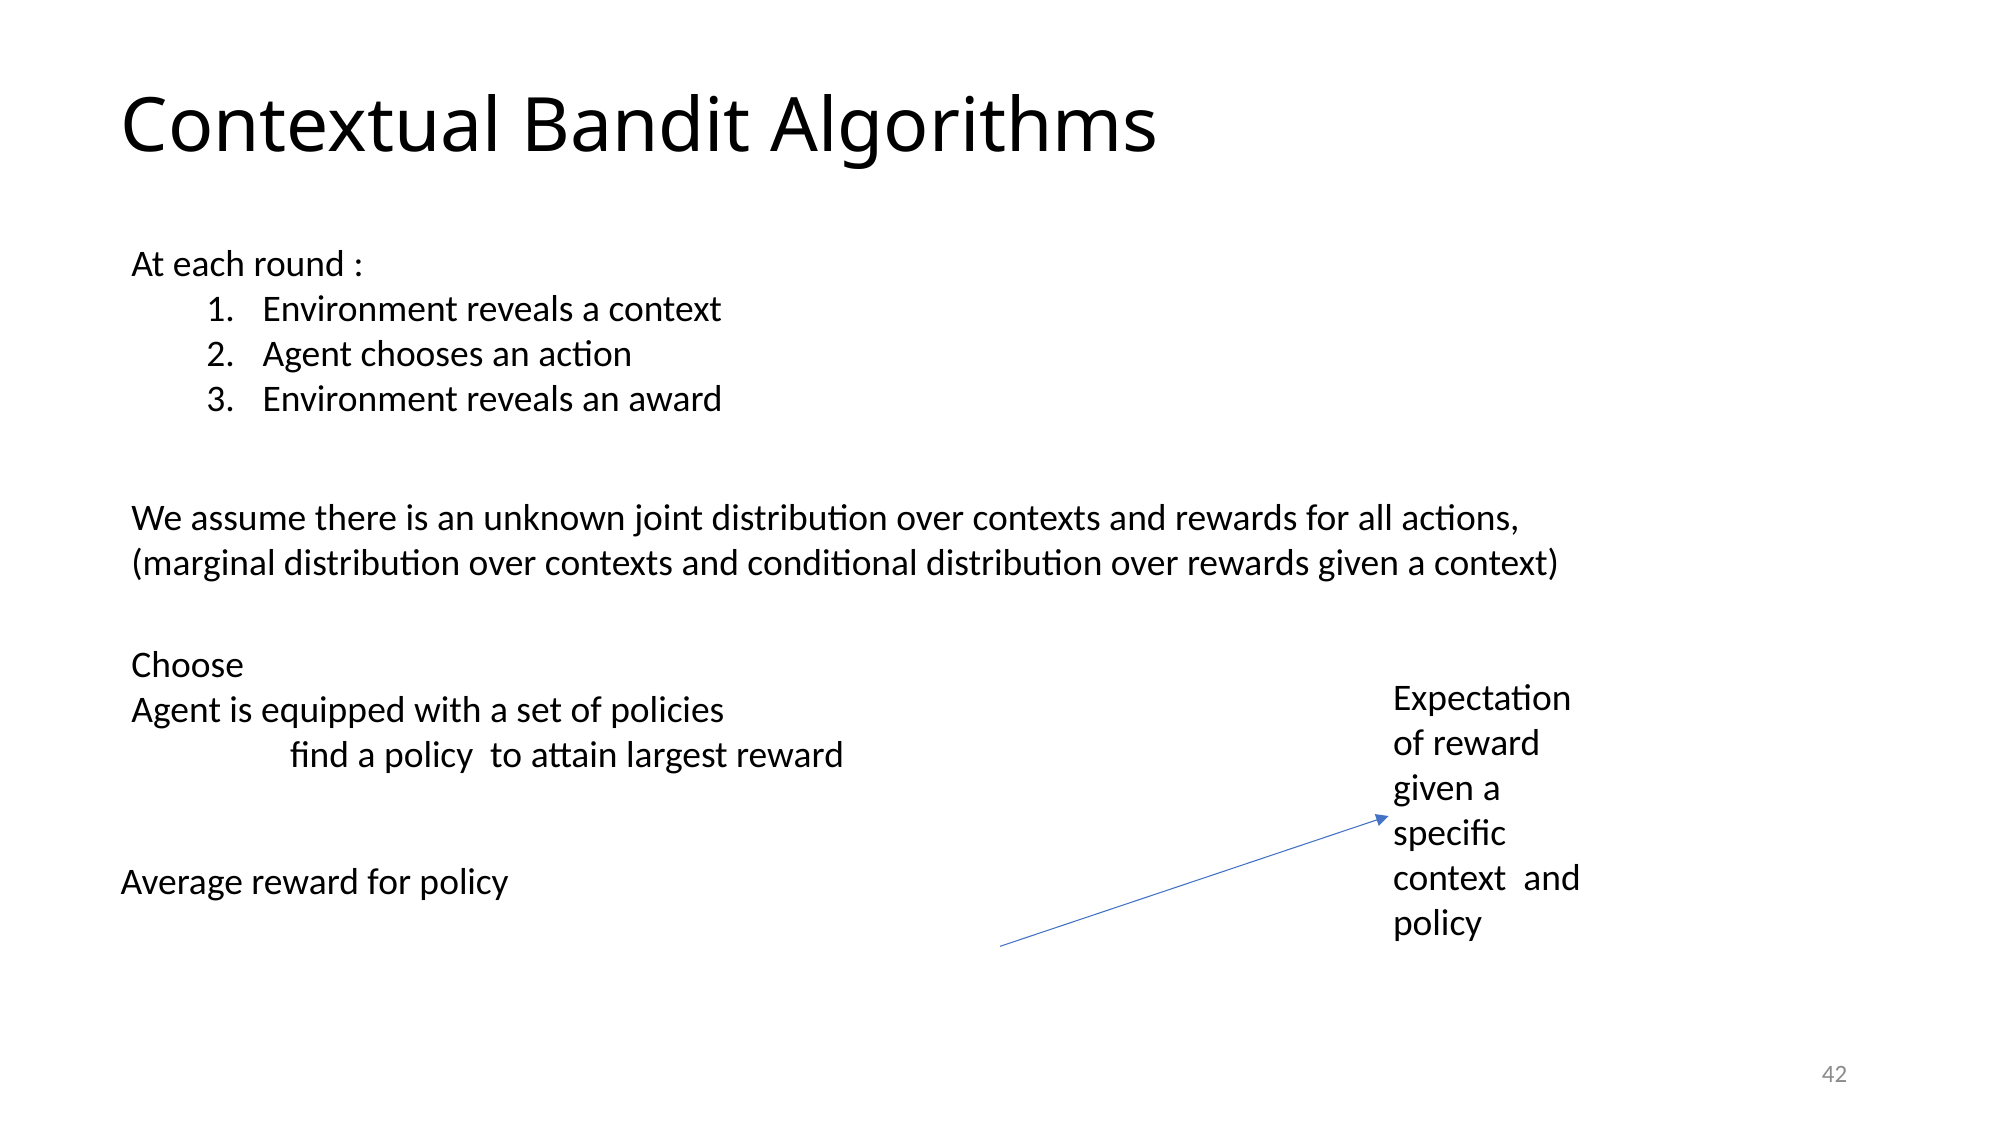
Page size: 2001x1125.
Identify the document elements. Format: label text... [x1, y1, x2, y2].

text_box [999, 816, 1389, 947]
title Contextual Bandit Algorithms [105, 22, 1831, 176]
slide_number 42 [1412, 1042, 1863, 1103]
